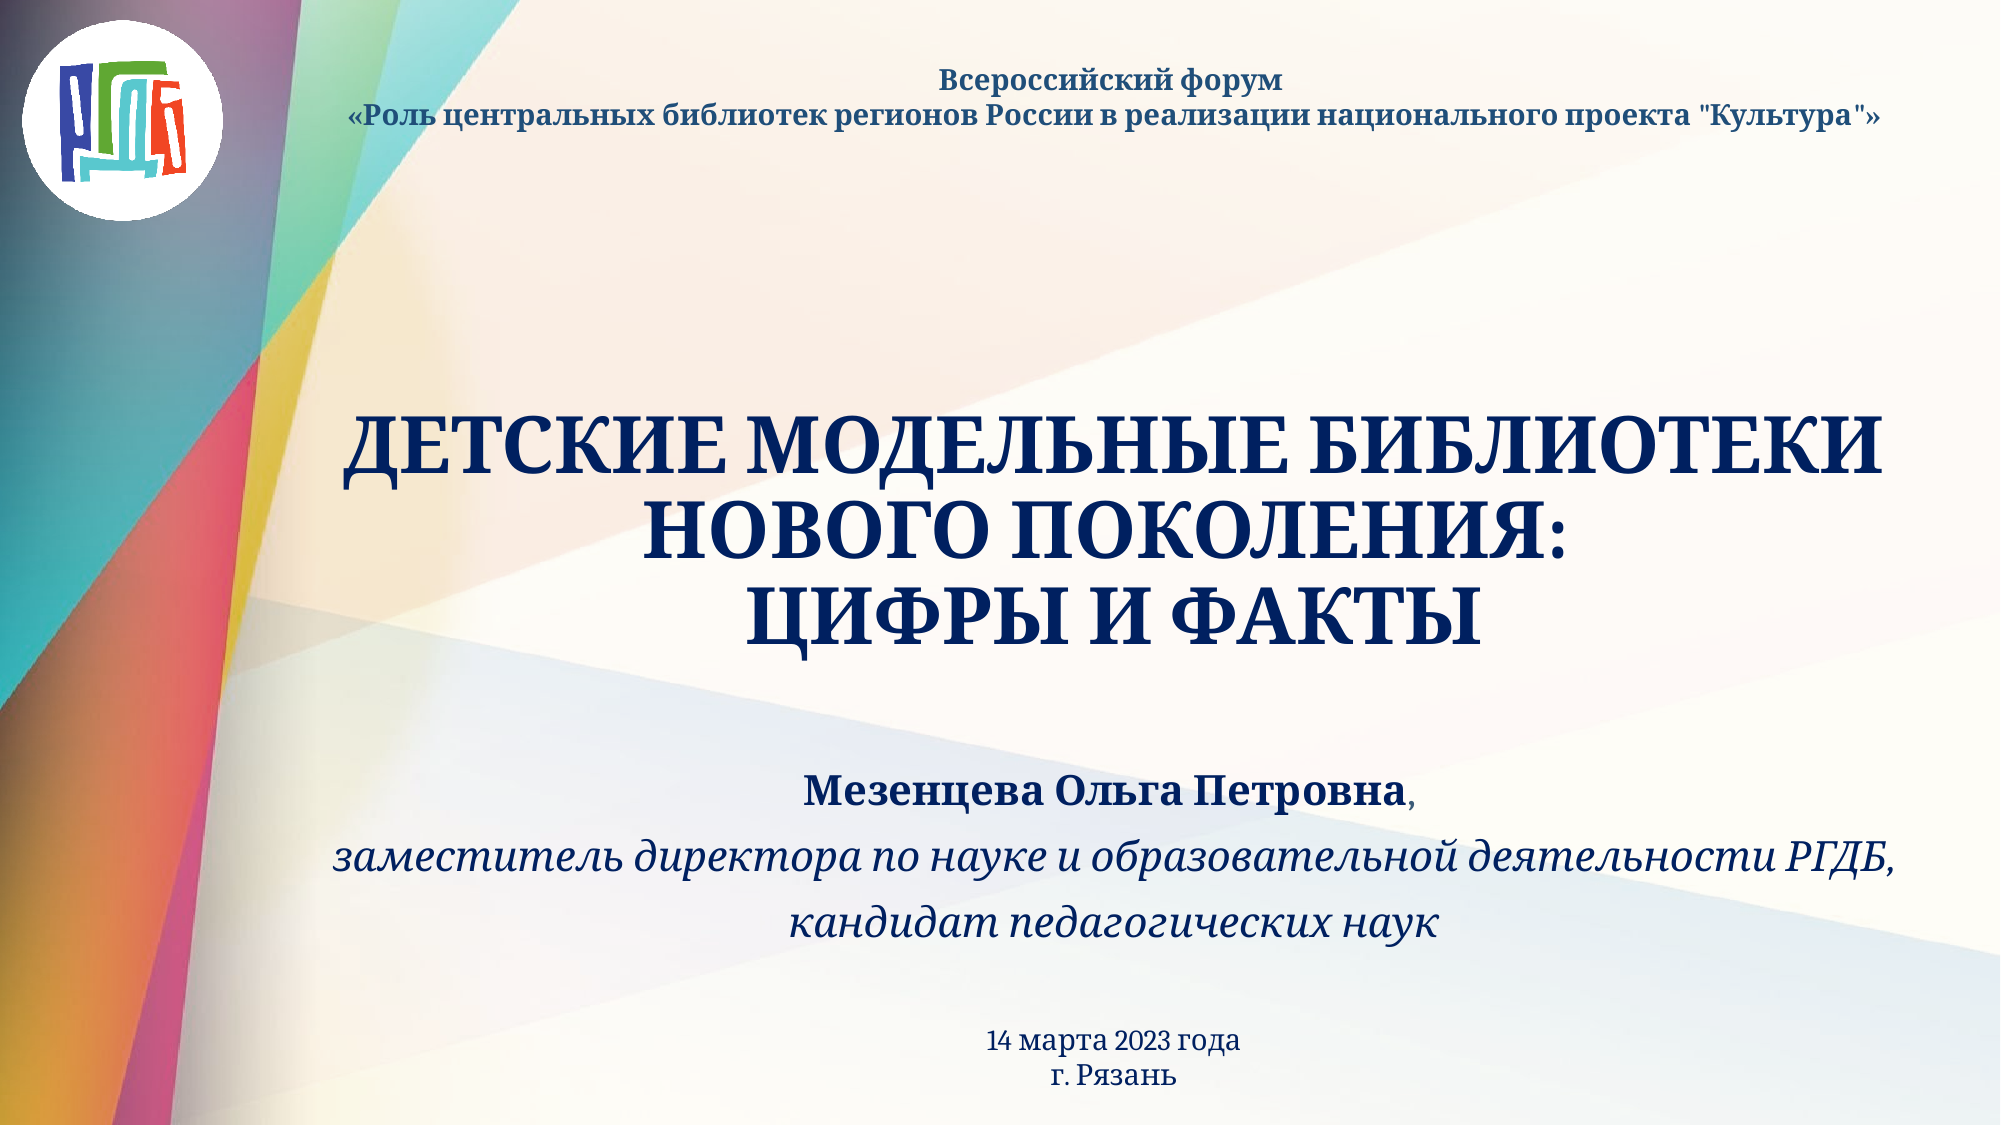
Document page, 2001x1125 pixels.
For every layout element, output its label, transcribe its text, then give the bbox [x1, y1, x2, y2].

text_box 14 марта 2023 года г. Рязань [972, 1013, 1257, 1099]
picture [0, 0, 2001, 1125]
text_box Всероссийский форум «Роль центральных библиотек регионов России в реализации национального проекта "Культура"» [321, 53, 1907, 139]
title ДЕТСКИЕ МОДЕЛЬНЫЕ БИБЛИОТЕКИ НОВОГО ПОКОЛЕНИЯ: ЦИФРЫ И ФАКТЫ [315, 339, 1914, 670]
subtitle Мезенцева Ольга Петровна, заместитель директора по науке и образовательной деятельности РГДБ, кандидат педагогических наук [315, 762, 1914, 964]
